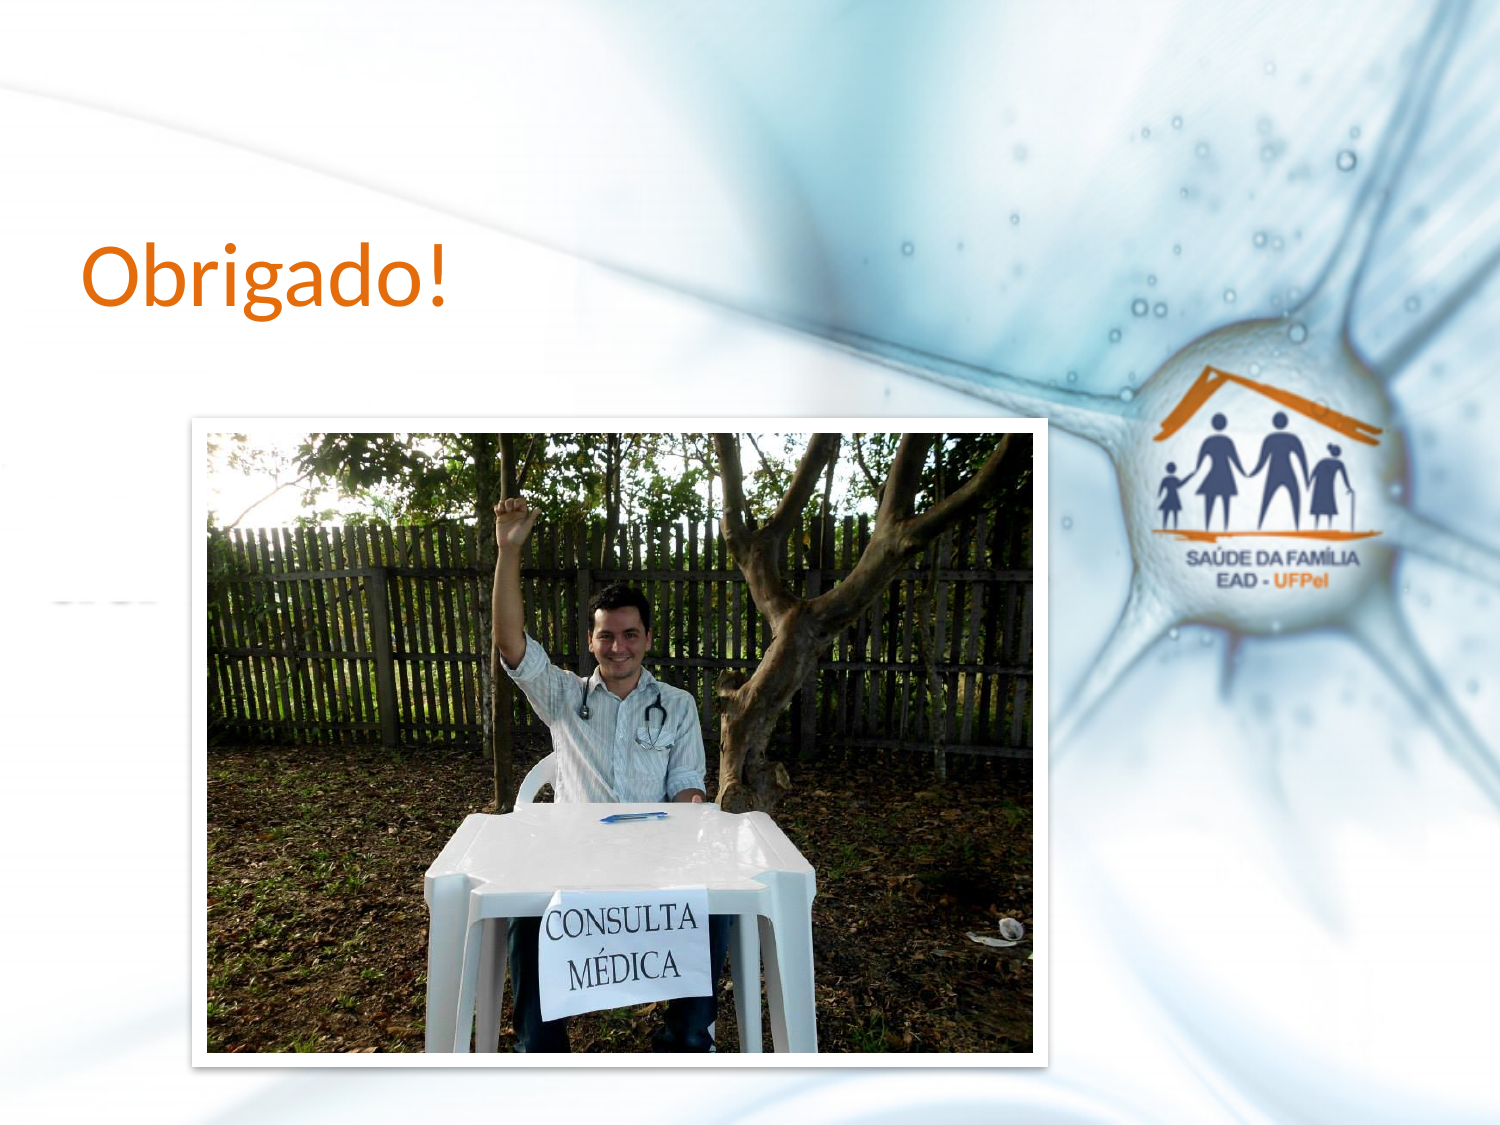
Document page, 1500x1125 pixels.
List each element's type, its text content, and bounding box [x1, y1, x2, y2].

picture [0, 0, 1500, 1125]
title Obrigado! [64, 149, 1340, 391]
